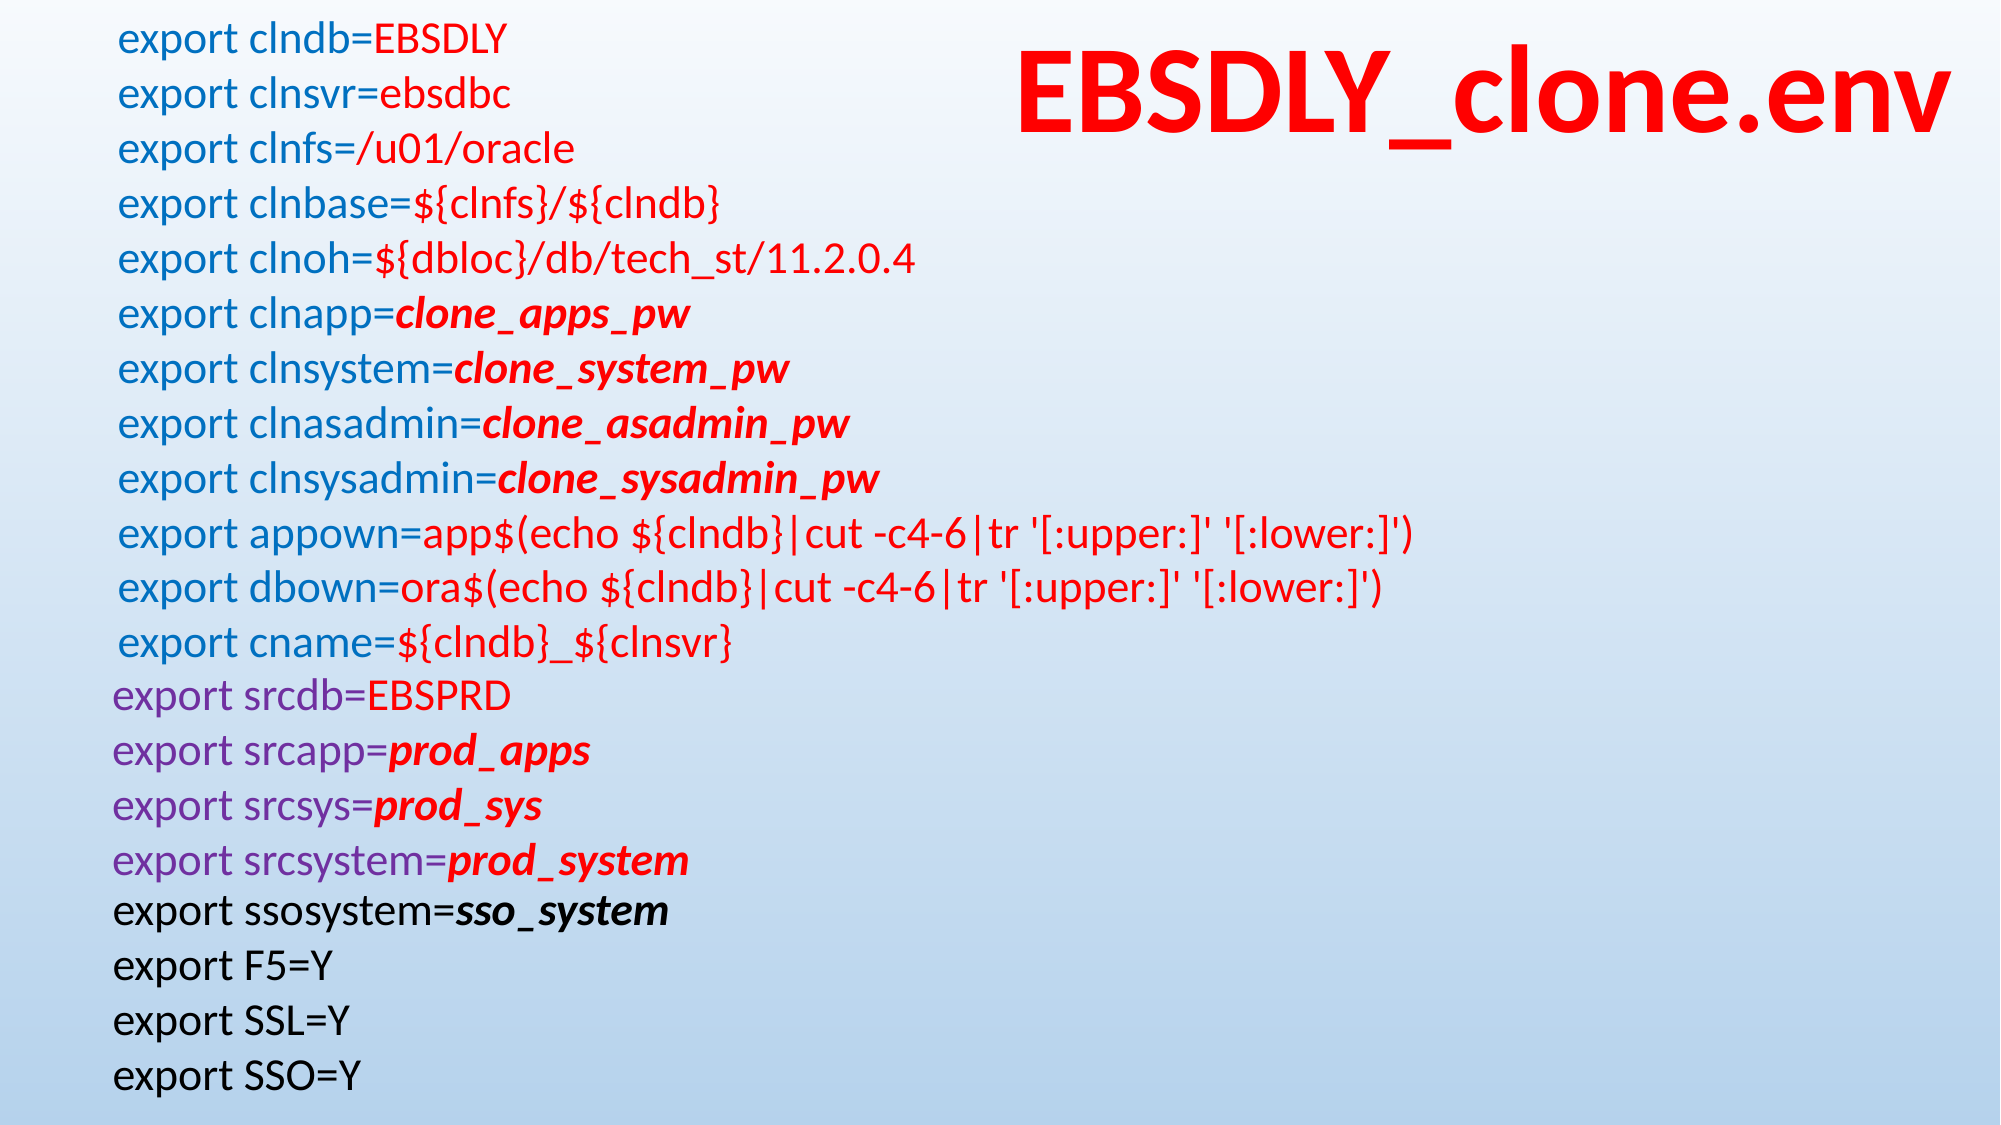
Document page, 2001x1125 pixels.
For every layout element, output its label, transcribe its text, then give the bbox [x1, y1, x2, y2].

text_box EBSDLY_clone.env [1000, 0, 1969, 165]
text_box export srcdb=EBSPRD export srcapp=prod_apps export srcsys=prod_sys export srcsystem=prod_system [97, 657, 705, 893]
text_box export clndb=EBSDLY export clnsvr=ebsdbc export clnfs=/u01/oracle export clnbase=${clnfs}/${clndb} export clnoh=${dbloc}/db/tech_st/11.2.0.4 export clnapp=clone_apps_pw export clnsystem=clone_system_pw export clnasadmin=clone_asadmin_pw export clnsysadmin=clone_sysadmin_pw export appown=app$(echo ${clndb}|cut -c4-6|tr '[:upper:]' '[:lower:]') export dbown=ora$(echo ${clndb}|cut -c4-6|tr '[:upper:]' '[:lower:]') export cname=${clndb}_${clnsvr} [102, 0, 1431, 730]
text_box export ssosystem=sso_system export F5=Y export SSL=Y export SSO=Y [97, 893, 685, 1107]
